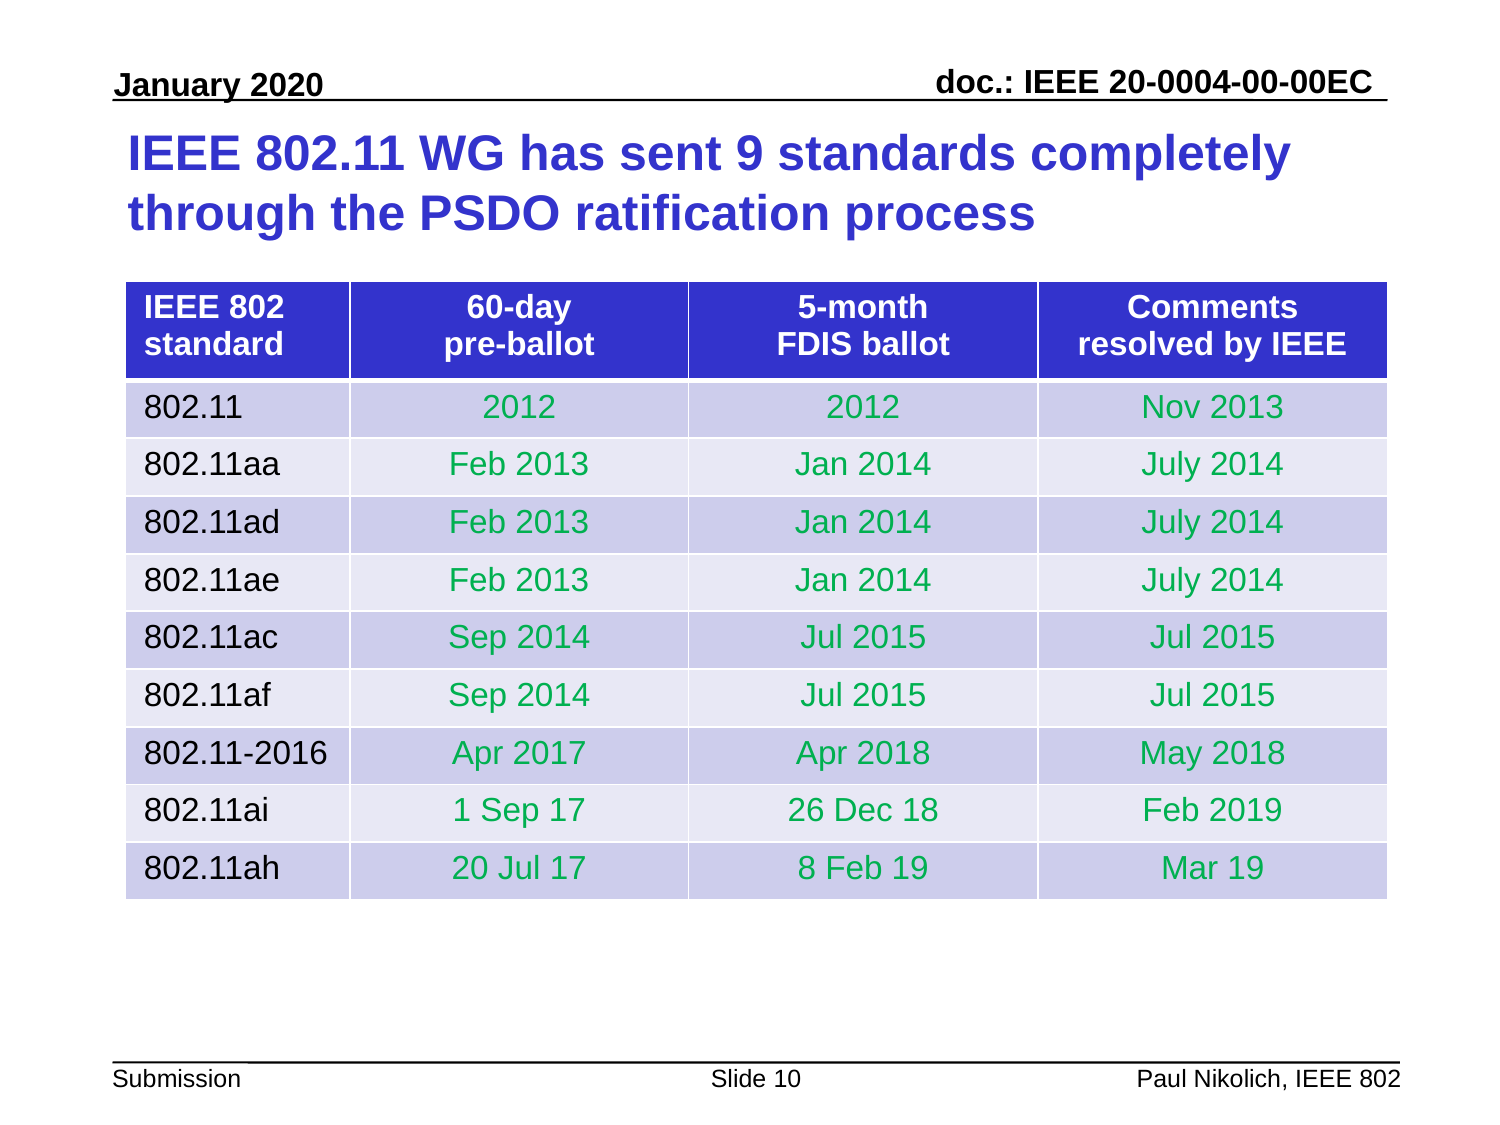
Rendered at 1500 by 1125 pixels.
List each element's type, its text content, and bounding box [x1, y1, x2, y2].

table_cell 802.11ah [126, 843, 349, 899]
table_cell July 2014 [1039, 497, 1387, 553]
table_cell Jan 2014 [689, 497, 1037, 553]
table_cell 802.11af [126, 670, 349, 726]
table_cell 26 Dec 18 [689, 785, 1037, 841]
table_cell Mar 19 [1039, 843, 1387, 899]
table_cell Sep 2014 [351, 670, 688, 726]
table_cell 802.11aa [126, 439, 349, 495]
table_cell Jul 2015 [689, 670, 1037, 726]
table_cell May 2018 [1039, 728, 1387, 784]
table_cell Jan 2014 [689, 439, 1037, 495]
table_cell 8 Feb 19 [689, 843, 1037, 899]
table_cell 2012 [689, 383, 1037, 437]
table_cell 2012 [351, 383, 688, 437]
table_cell 802.11-2016 [126, 728, 349, 784]
table_cell 802.11ae [126, 555, 349, 610]
table_cell Jul 2015 [689, 612, 1037, 668]
slide_number Slide 10 [709, 1061, 803, 1093]
table_cell Feb 2013 [351, 555, 688, 610]
table_cell 802.11ad [126, 497, 349, 553]
table_cell Jul 2015 [1039, 670, 1387, 726]
table_cell Jul 2015 [1039, 612, 1387, 668]
table_cell Feb 2019 [1039, 785, 1387, 841]
table_cell July 2014 [1039, 555, 1387, 610]
table_cell Jan 2014 [689, 555, 1037, 610]
table_cell Nov 2013 [1039, 383, 1387, 437]
table_cell 802.11ai [126, 785, 349, 841]
footer Paul Nikolich, IEEE 802 [1135, 1061, 1402, 1093]
table_cell Apr 2018 [689, 728, 1037, 784]
title IEEE 802.11 WG has sent 9 standards completely through the PSDO ratification process [112, 112, 1388, 288]
table_header 60-day pre-ballot [351, 282, 688, 378]
table_header Comments resolved by IEEE [1039, 282, 1387, 378]
table_cell July 2014 [1039, 439, 1387, 495]
table_cell Feb 2013 [351, 497, 688, 553]
table_header 5-month FDIS ballot [689, 282, 1037, 378]
table_cell 802.11 [126, 383, 349, 437]
table_cell Feb 2013 [351, 439, 688, 495]
table_cell 1 Sep 17 [351, 785, 688, 841]
table_cell Sep 2014 [351, 612, 688, 668]
table_cell 802.11ac [126, 612, 349, 668]
table_cell 20 Jul 17 [351, 843, 688, 899]
table_header IEEE 802 standard [126, 282, 349, 378]
table_cell Apr 2017 [351, 728, 688, 784]
